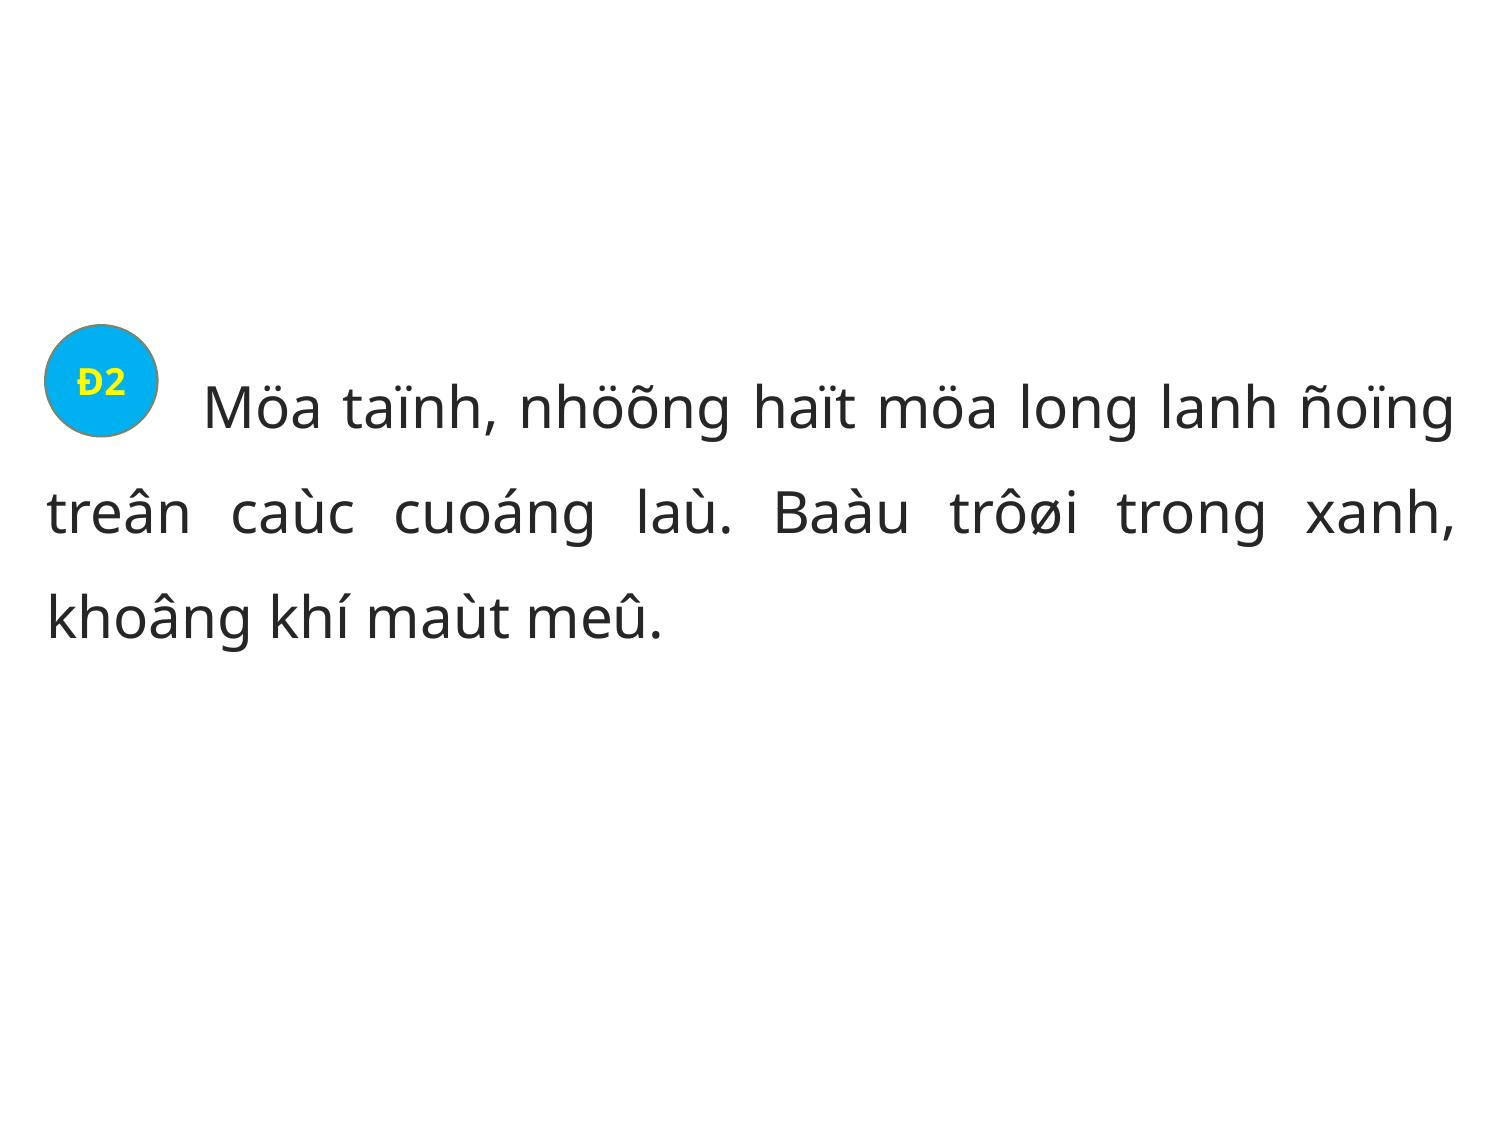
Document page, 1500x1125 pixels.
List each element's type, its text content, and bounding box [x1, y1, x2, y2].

text_box Đ2 [45, 325, 158, 437]
text_box Möa taïnh, nhöõng haït möa long lanh ñoïng treân caùc cuoáng laù. Baàu trôøi trong xanh, khoâng khí maùt meû. [32, 223, 1472, 658]
